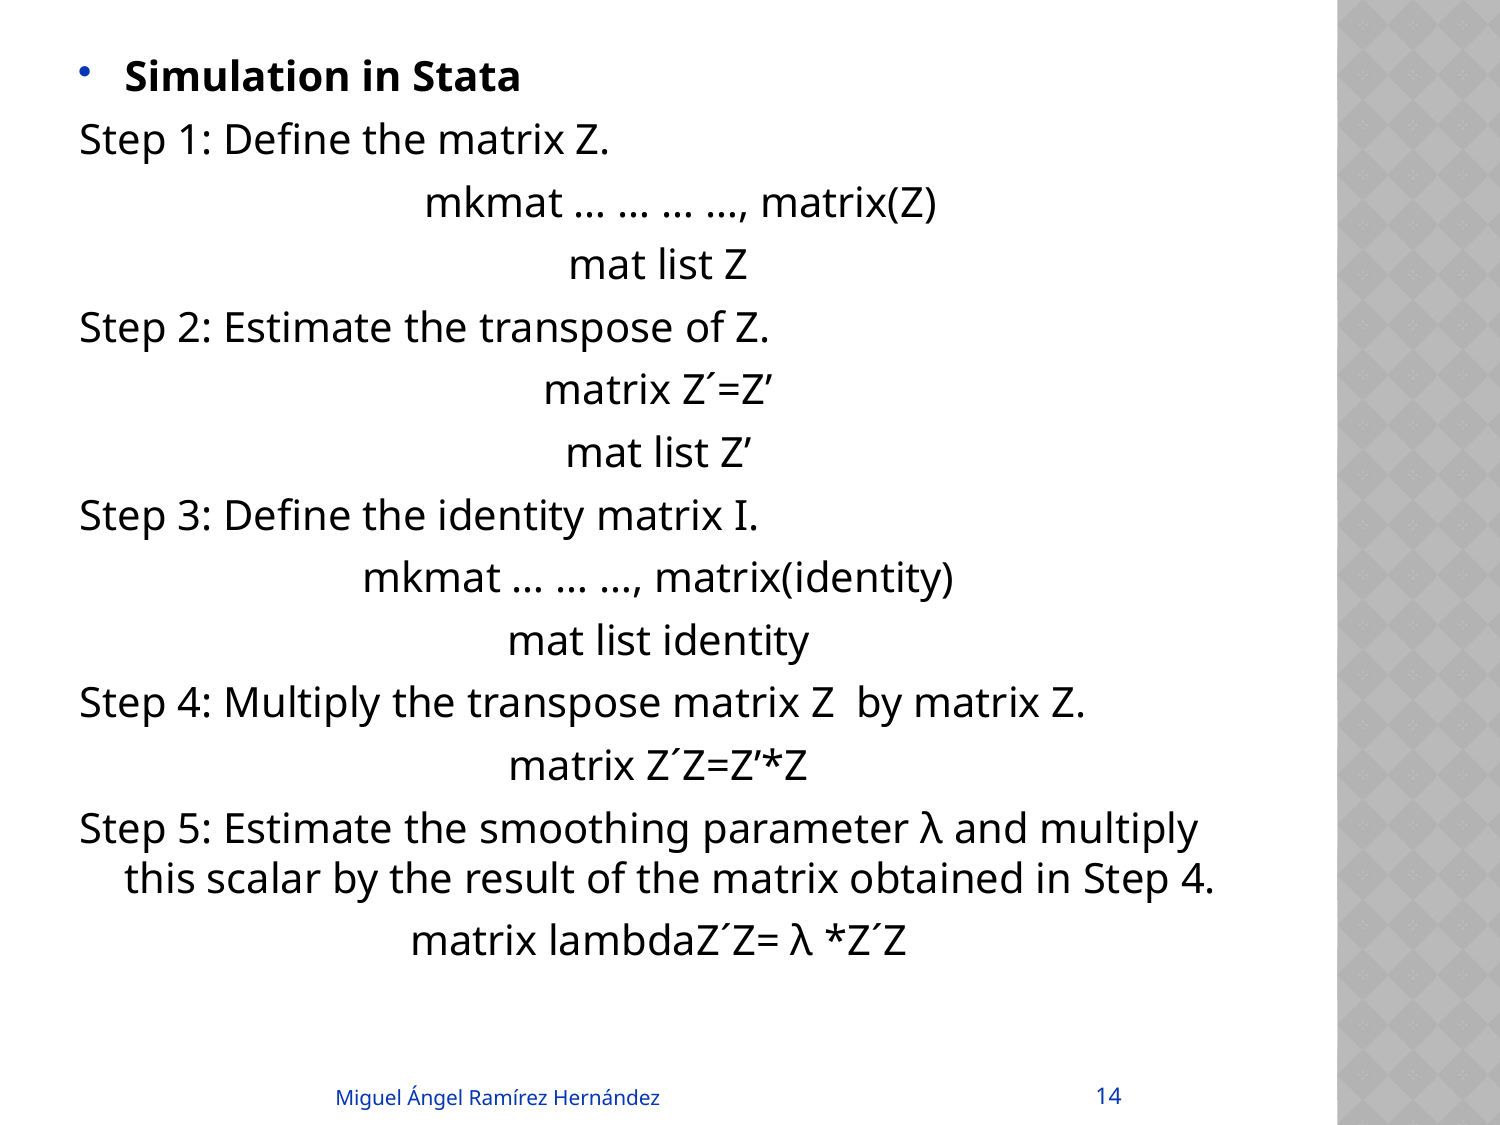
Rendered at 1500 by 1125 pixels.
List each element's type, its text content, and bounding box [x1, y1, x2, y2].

footer Miguel Ángel Ramírez Hernández [75, 1075, 675, 1114]
slide_number 14 [1025, 1075, 1122, 1113]
list Simulation in Stata Step 1: Define the matrix Z. mkmat … … … …, matrix(Z) mat list Z Step 2: Estimate the transpose of Z. matrix Z´=Z’ mat list Z’ Step 3: Define the identity matrix I. mkmat … … …, matrix(identity) mat list identity Step 4: Multiply the transpose matrix Z by matrix Z. matrix Z´Z=Z’*Z Step 5: Estimate the smoothing parameter λ and multiply this scalar by the result of the matrix obtained in Step 4. matrix lambdaZ´Z= λ *Z´Z [64, 42, 1253, 1024]
